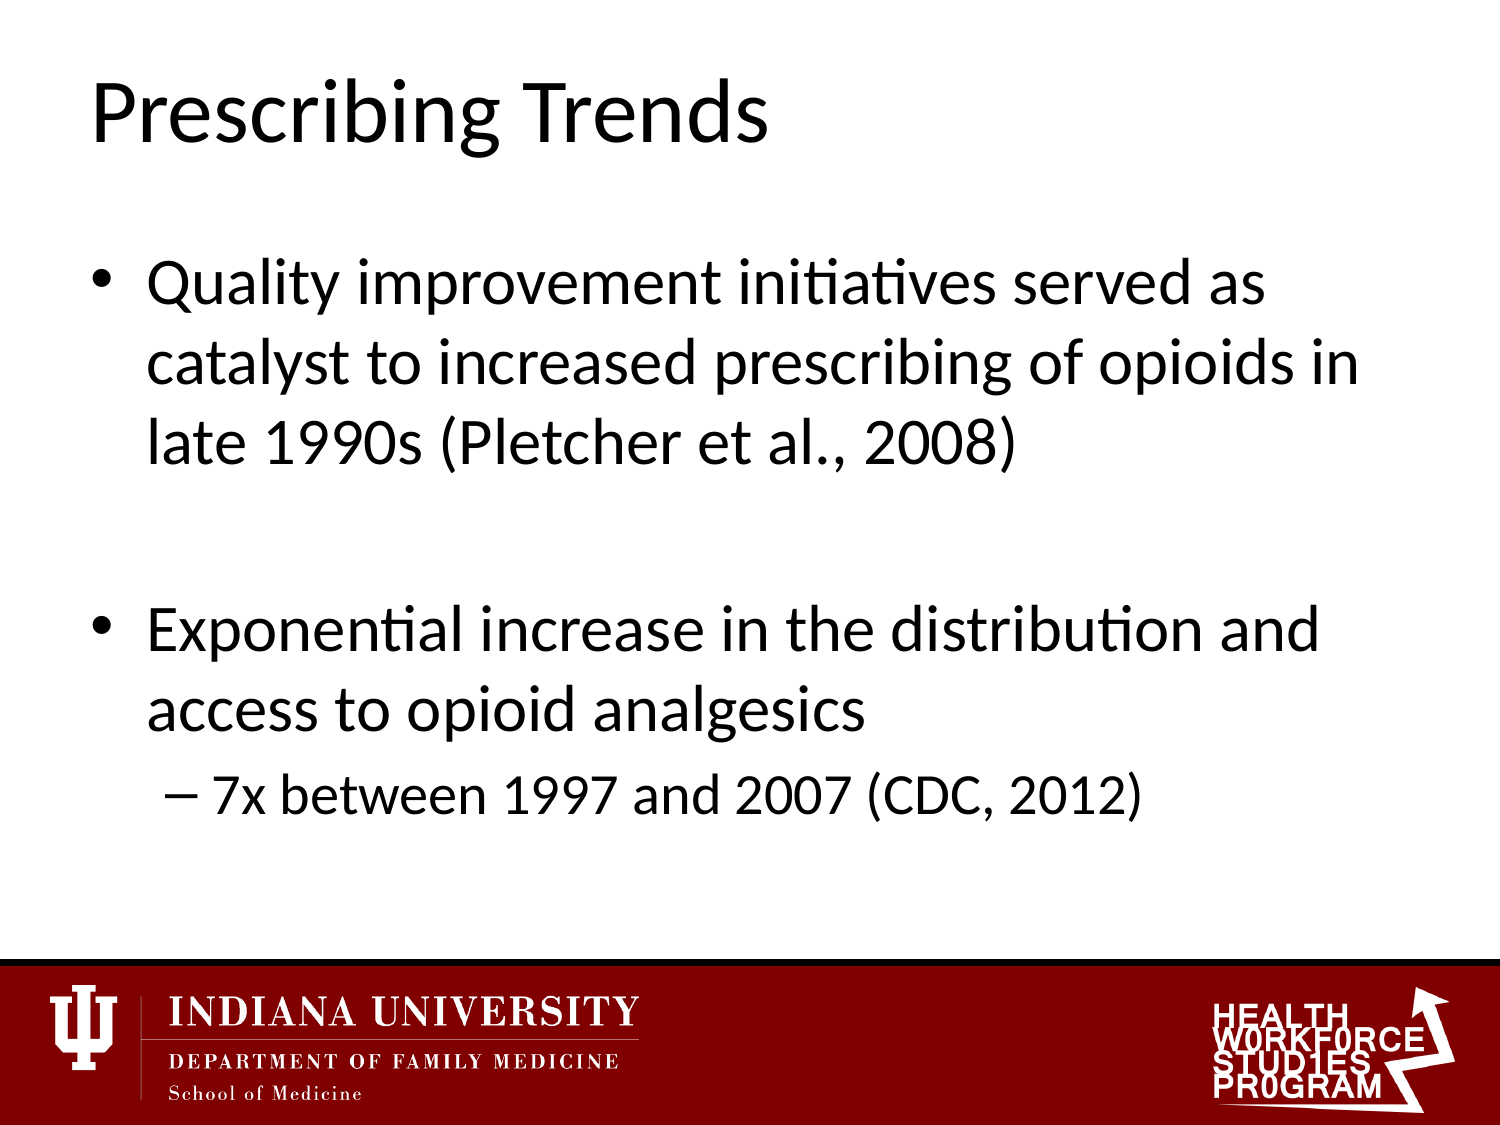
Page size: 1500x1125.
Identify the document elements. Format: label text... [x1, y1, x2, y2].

title Prescribing Trends [75, 12, 1425, 200]
list Quality improvement initiatives served as catalyst to increased prescribing of opioids in late 1990s (Pletcher et al., 2008) Exponential increase in the distribution and access to opioid analgesics 7x between 1997 and 2007 (CDC, 2012) [75, 229, 1425, 950]
picture [1212, 987, 1455, 1113]
picture [50, 985, 639, 1100]
